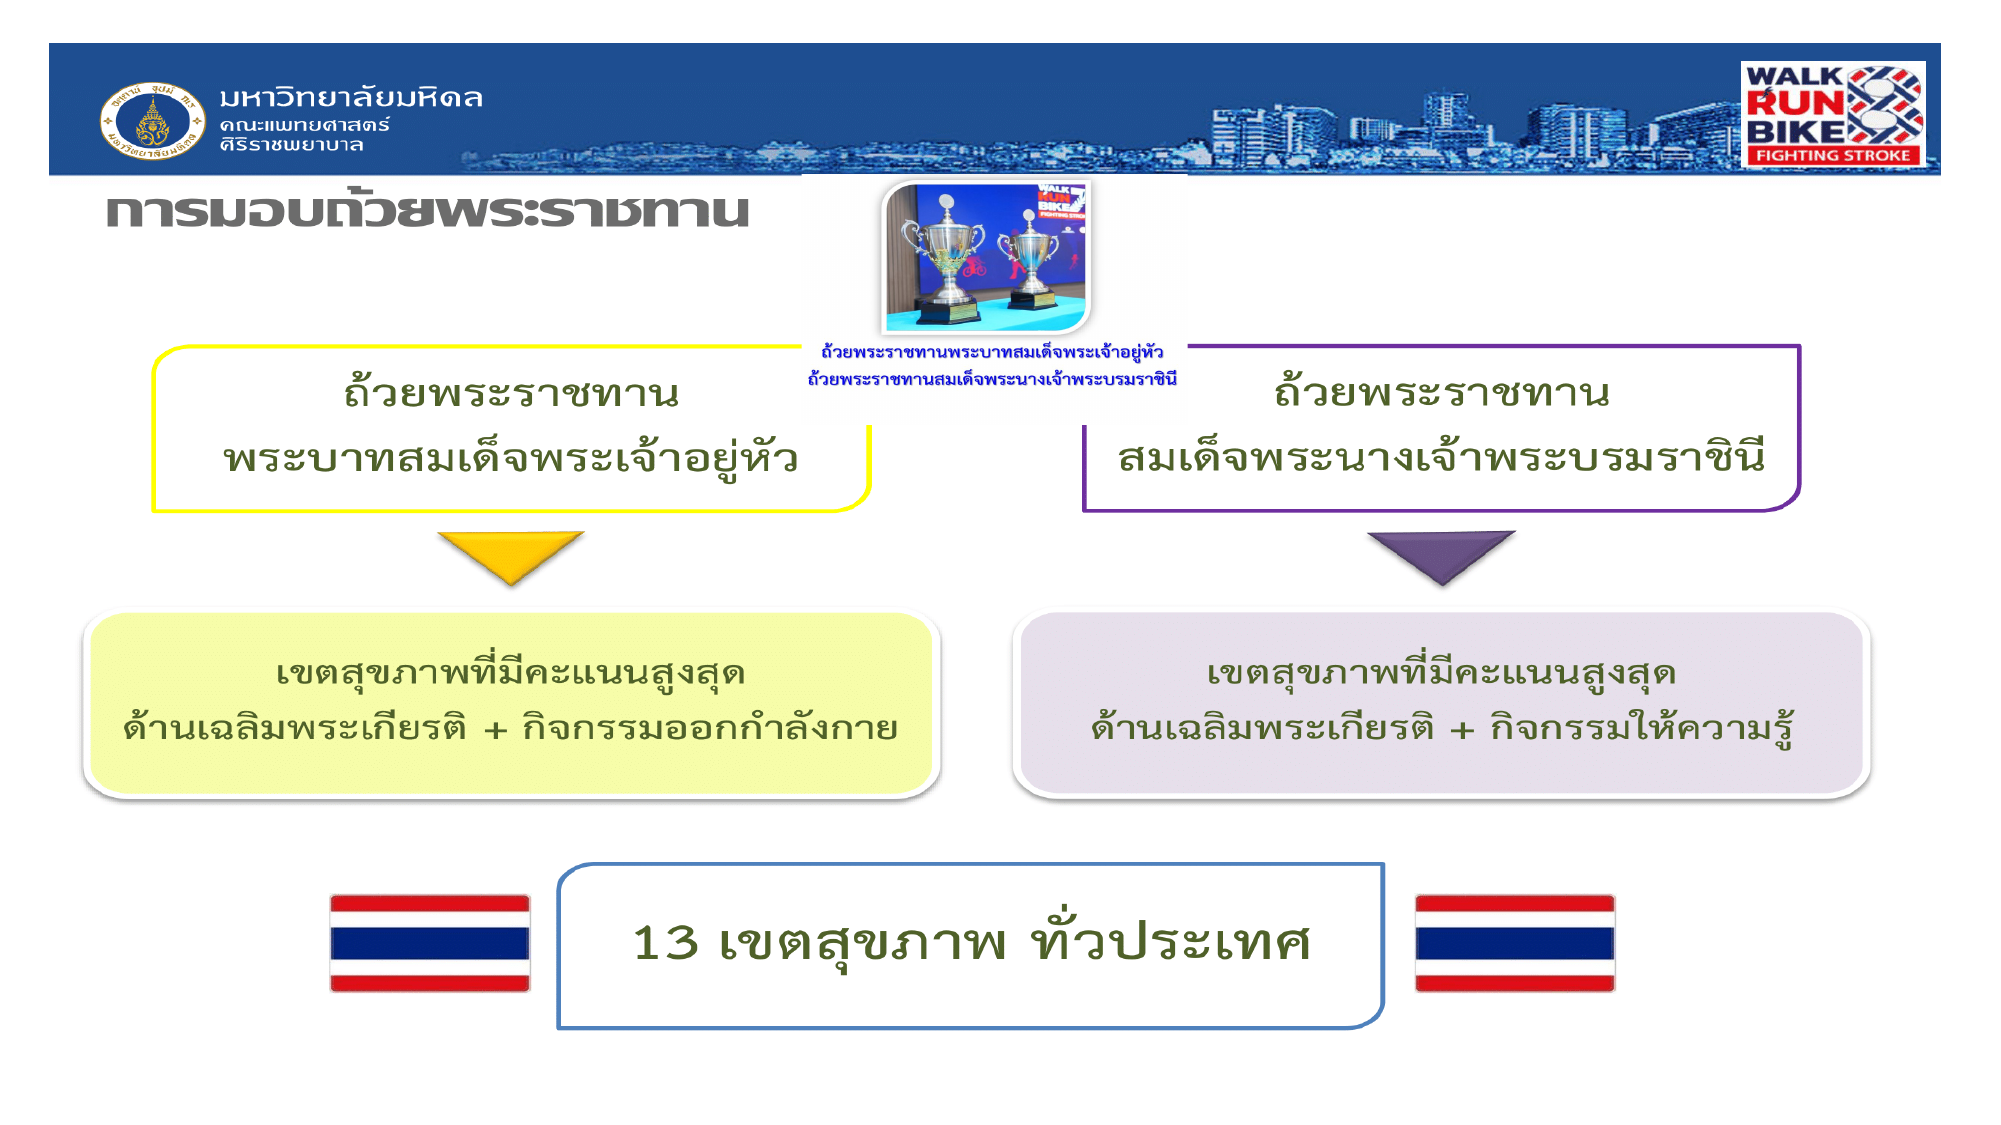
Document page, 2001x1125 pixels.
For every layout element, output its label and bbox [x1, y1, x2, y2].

picture [49, 43, 1941, 1088]
